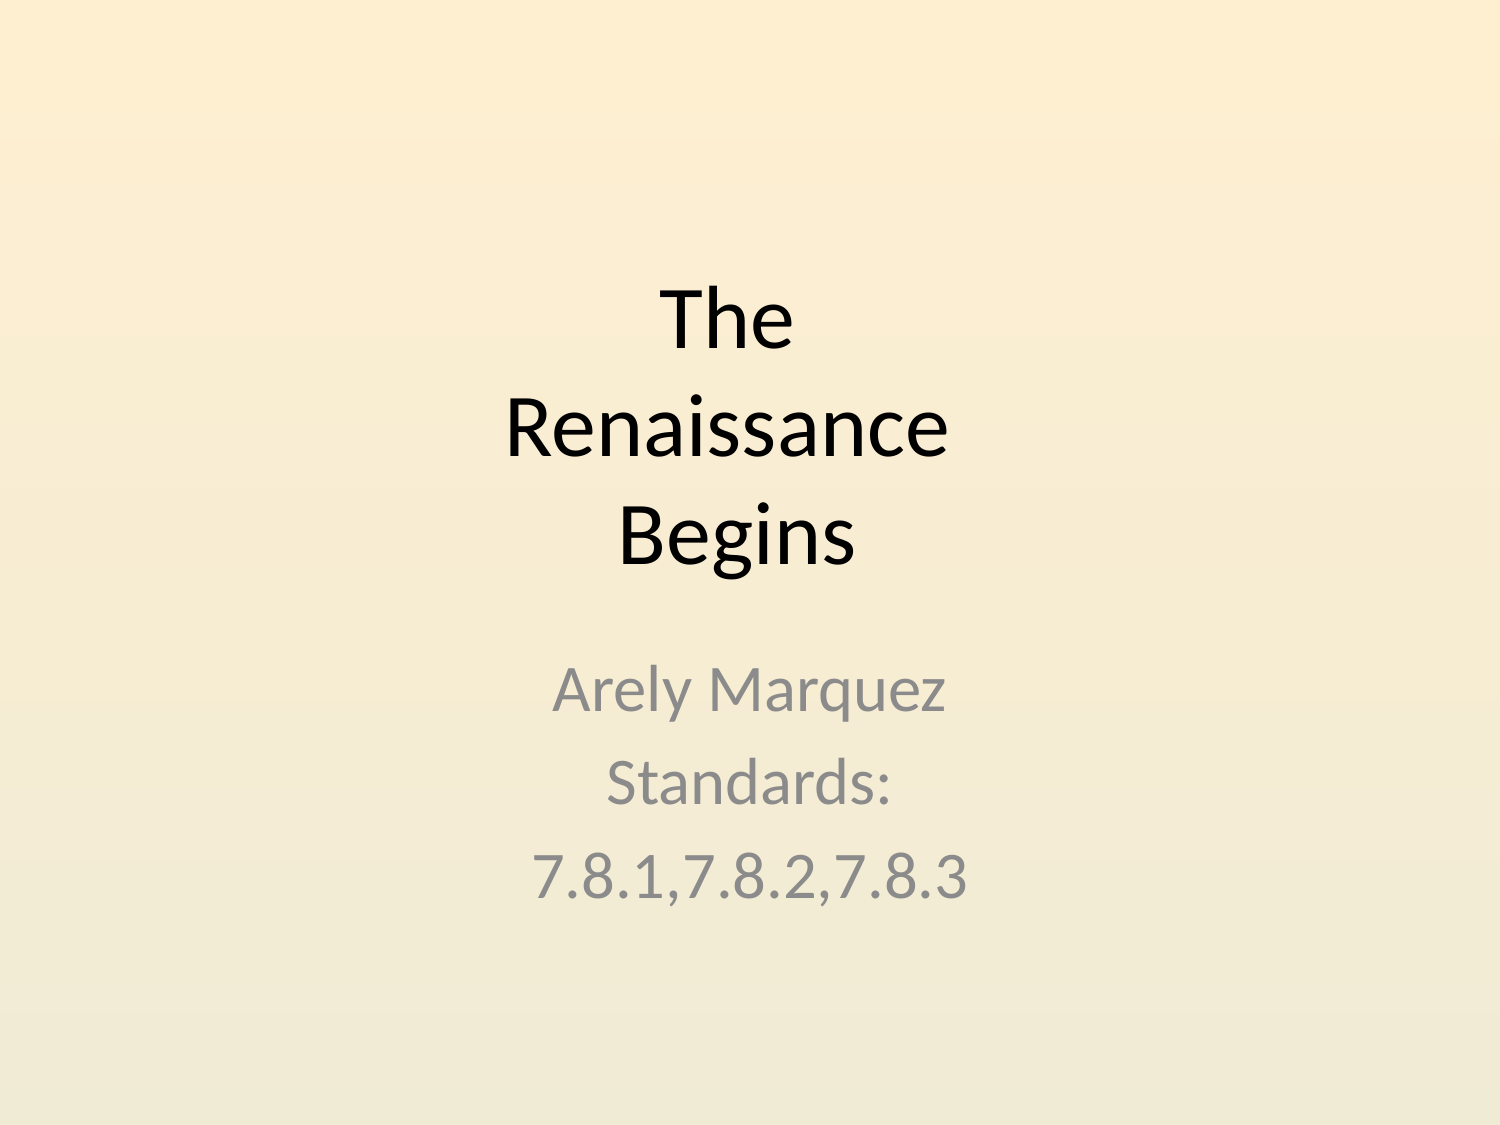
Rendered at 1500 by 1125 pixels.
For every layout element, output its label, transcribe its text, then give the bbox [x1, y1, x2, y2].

title The Renaissance Begins [112, 249, 1363, 591]
subtitle Arely Marquez Standards: 7.8.1,7.8.2,7.8.3 [225, 637, 1275, 925]
